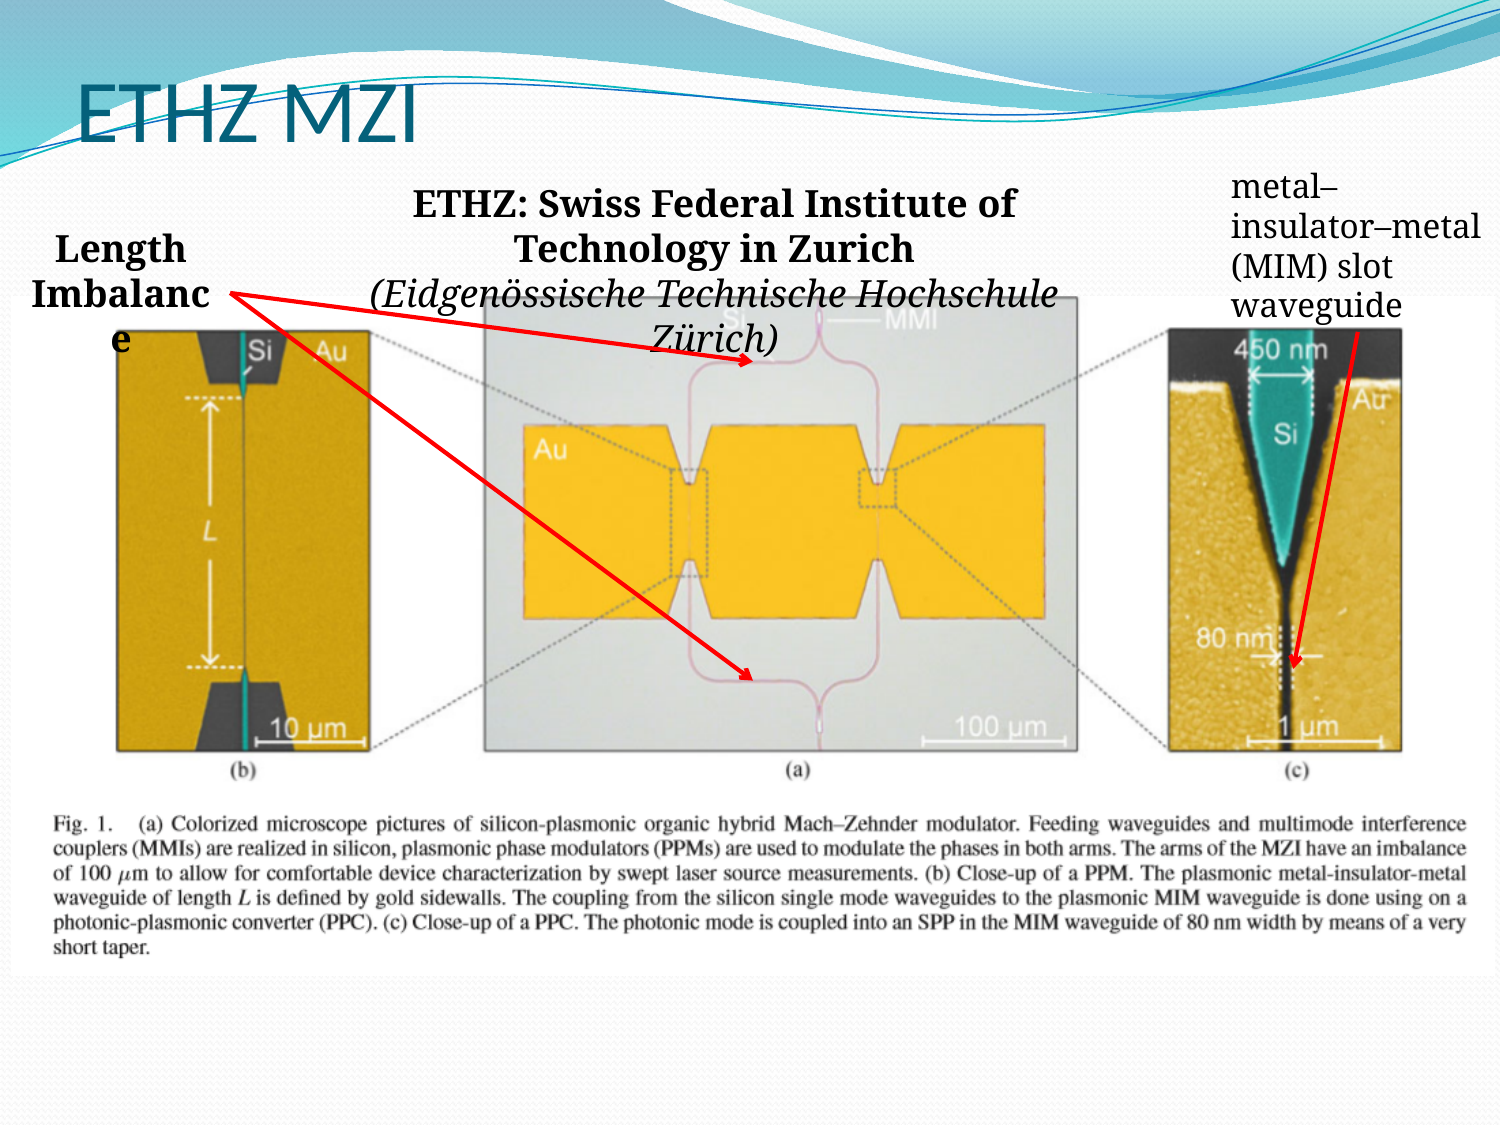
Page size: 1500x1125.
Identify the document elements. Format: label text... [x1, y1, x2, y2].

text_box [1293, 293, 1359, 670]
title ETHZ MZI [75, 45, 1425, 161]
text_box metal–insulator–metal (MIM) slot waveguide [1216, 157, 1500, 311]
text_box ETHZ: Swiss Federal Institute of Technology in Zurich (Eidgenössische Technische Hochschule Zürich) [289, 172, 1140, 296]
picture [11, 296, 1495, 977]
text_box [229, 372, 754, 681]
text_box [229, 270, 754, 362]
text_box Length Imbalance [11, 218, 231, 296]
